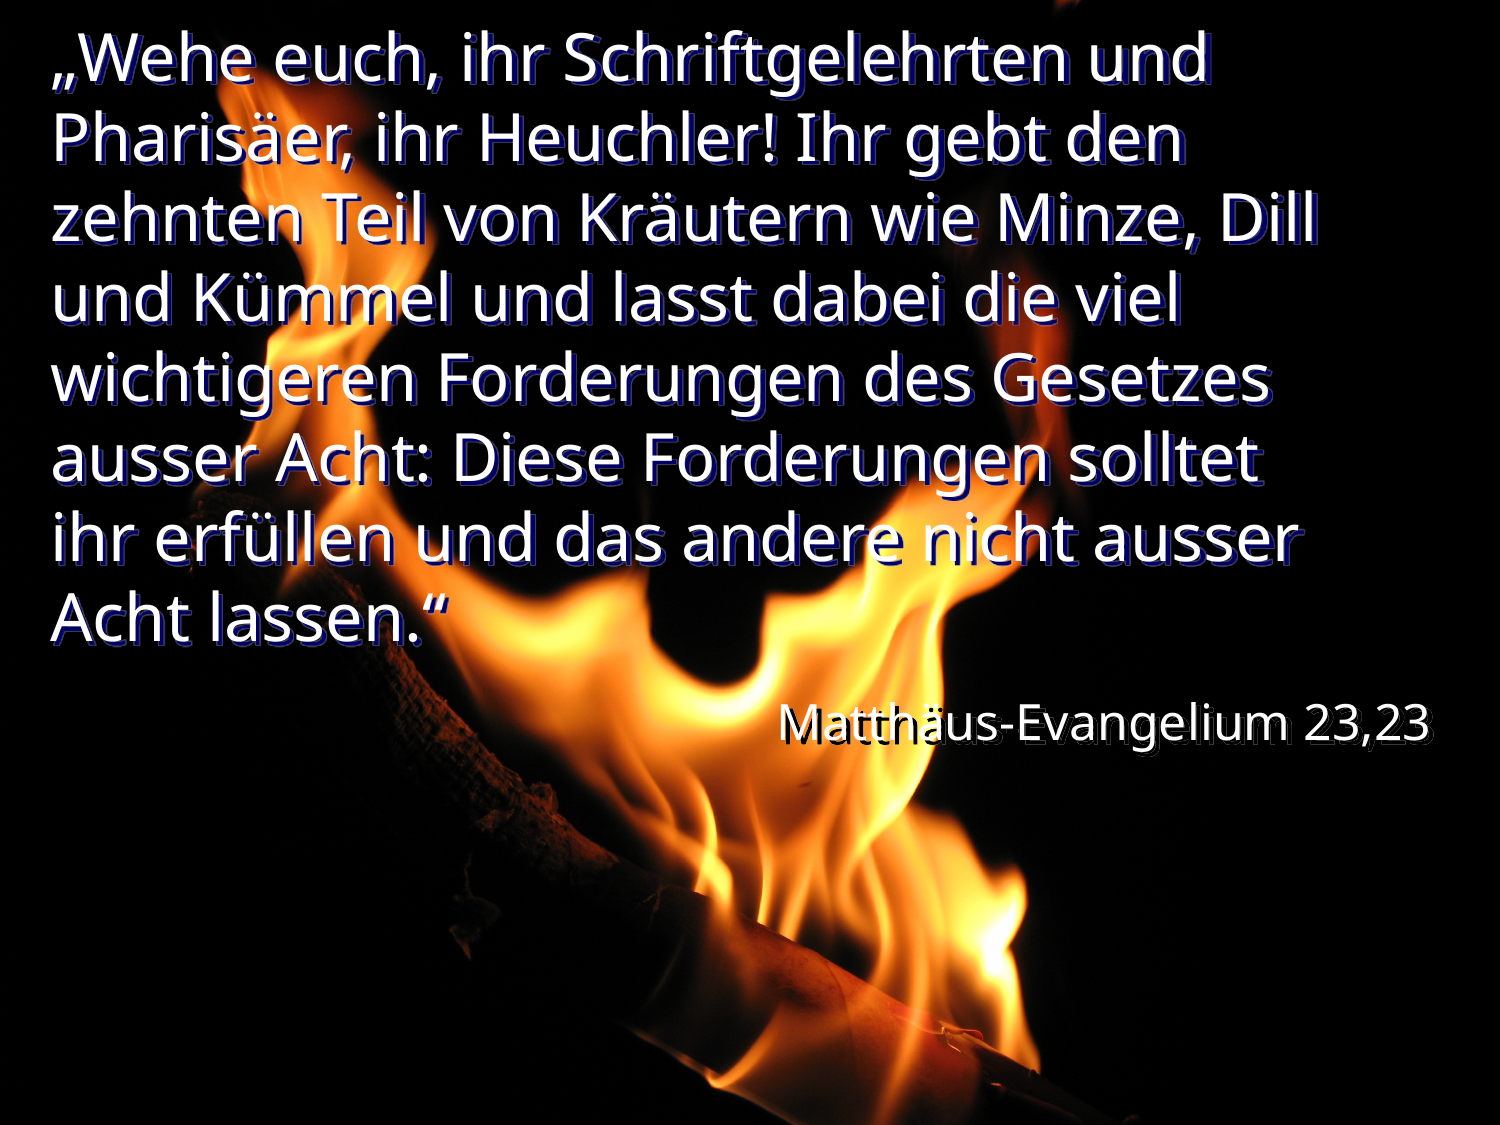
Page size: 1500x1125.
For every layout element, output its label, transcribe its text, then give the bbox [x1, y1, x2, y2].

picture [0, 0, 1500, 1125]
title „Wehe euch, ihr Schriftgelehrten und Pharisäer, ihr Heuchler! Ihr gebt den zehnten Teil von Kräutern wie Minze, Dill und Kümmel und lasst dabei die viel wichtigeren Forderungen des Gesetzes ausser Acht: Diese Forderungen solltet ihr erfüllen und das andere nicht ausser Acht lassen.“ [34, 6, 1353, 663]
text_box Matthäus-Evangelium 23,23 [135, 682, 1447, 758]
